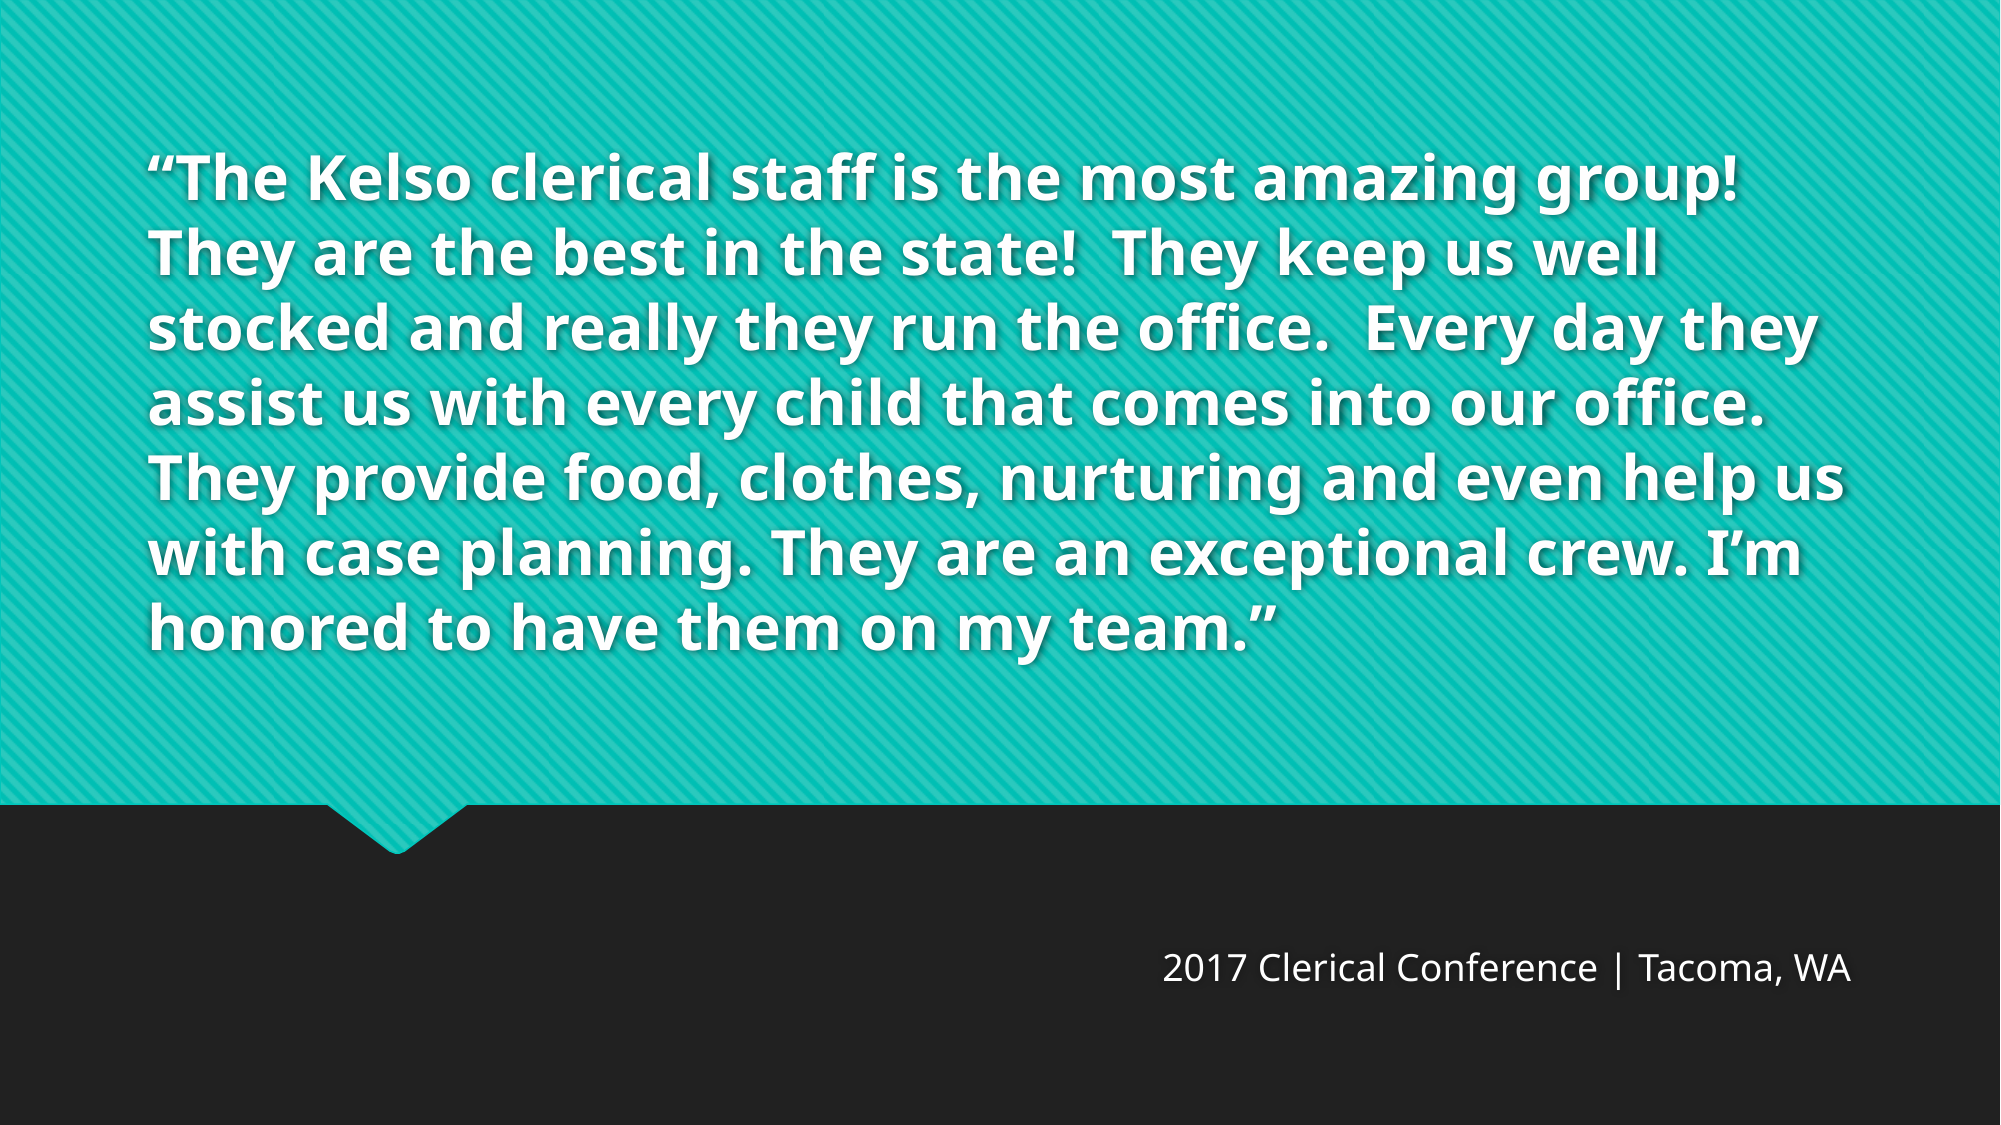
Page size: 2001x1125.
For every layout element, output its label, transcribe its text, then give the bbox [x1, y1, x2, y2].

title “The Kelso clerical staff is the most amazing group! They are the best in the state! They keep us well stocked and really they run the office. Every day they assist us with every child that comes into our office. They provide food, clothes, nurturing and even help us with case planning. They are an exceptional crew. I’m honored to have them on my team.” [132, 182, 1868, 671]
subtitle 2017 Clerical Conference | Tacoma, WA [132, 936, 1868, 1009]
